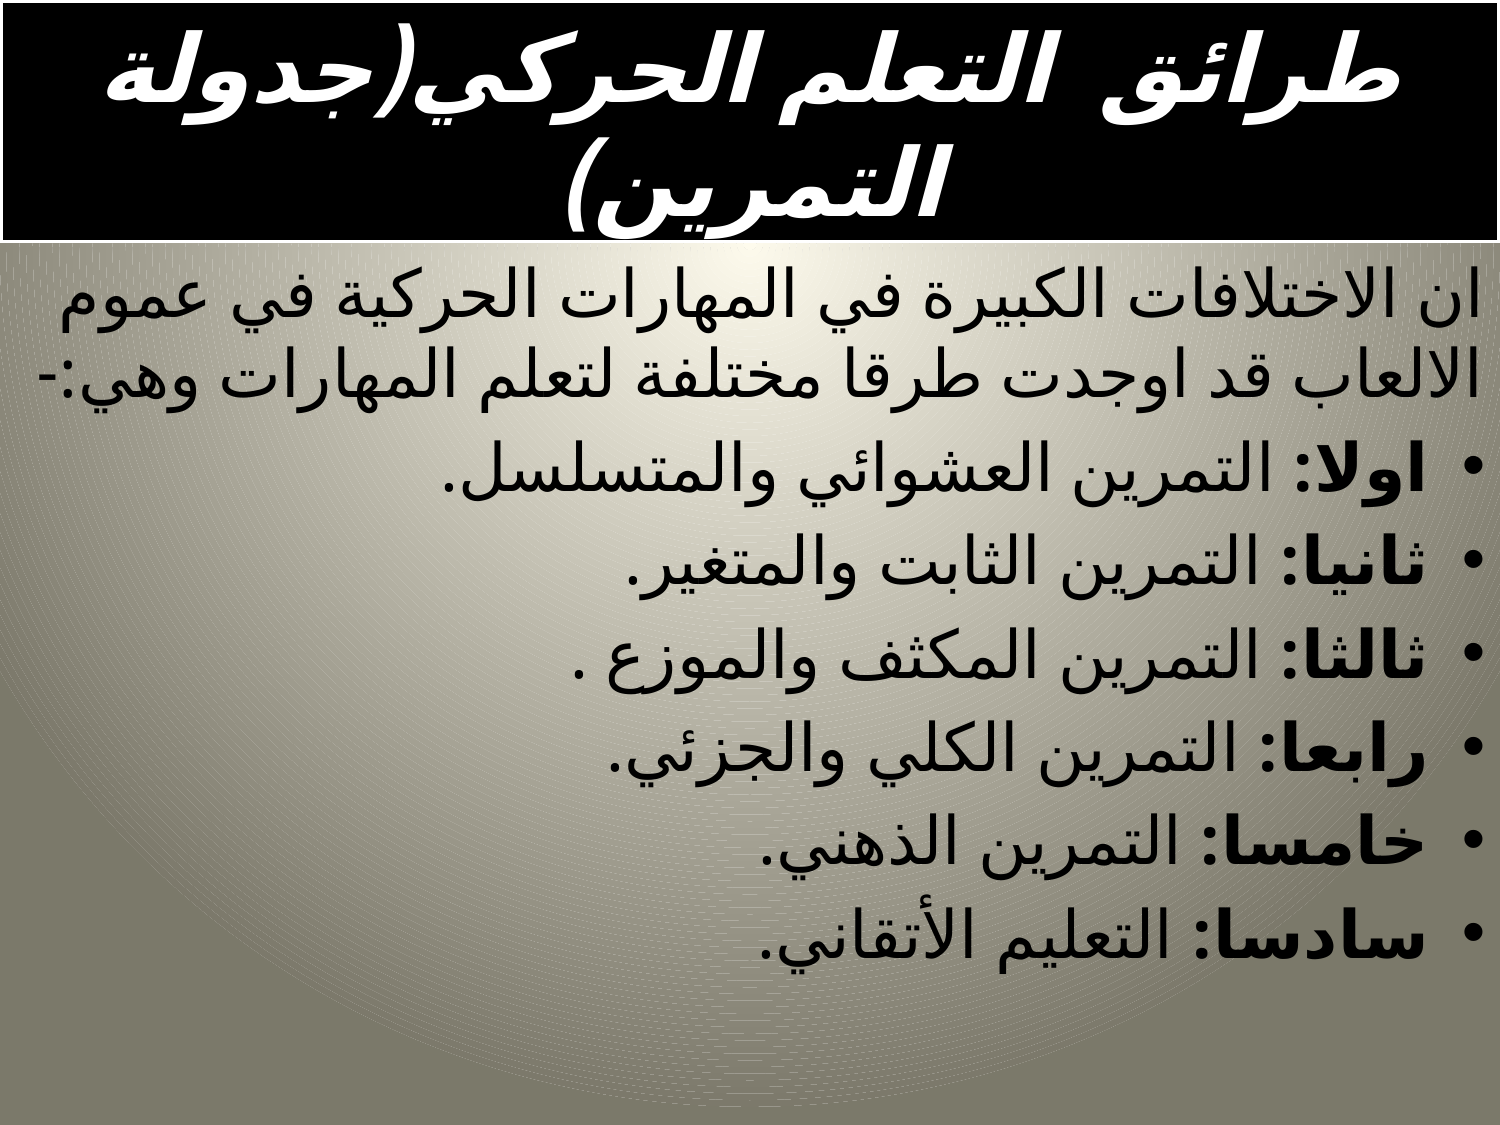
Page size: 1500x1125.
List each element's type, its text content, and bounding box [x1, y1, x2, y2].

title طرائق التعلم الحركي(جدولة التمرين) [0, 0, 1500, 243]
list ان الاختلافات الكبيرة في المهارات الحركية في عموم الالعاب قد اوجدت طرقا مختلفة لتعلم المهارات وهي:- اولا: التمرين العشوائي والمتسلسل. ثانيا: التمرين الثابت والمتغير. ثالثا: التمرين المكثف والموزع . رابعا: التمرين الكلي والجزئي. خامسا: التمرين الذهني. سادسا: التعليم الأتقاني. [0, 243, 1500, 1125]
